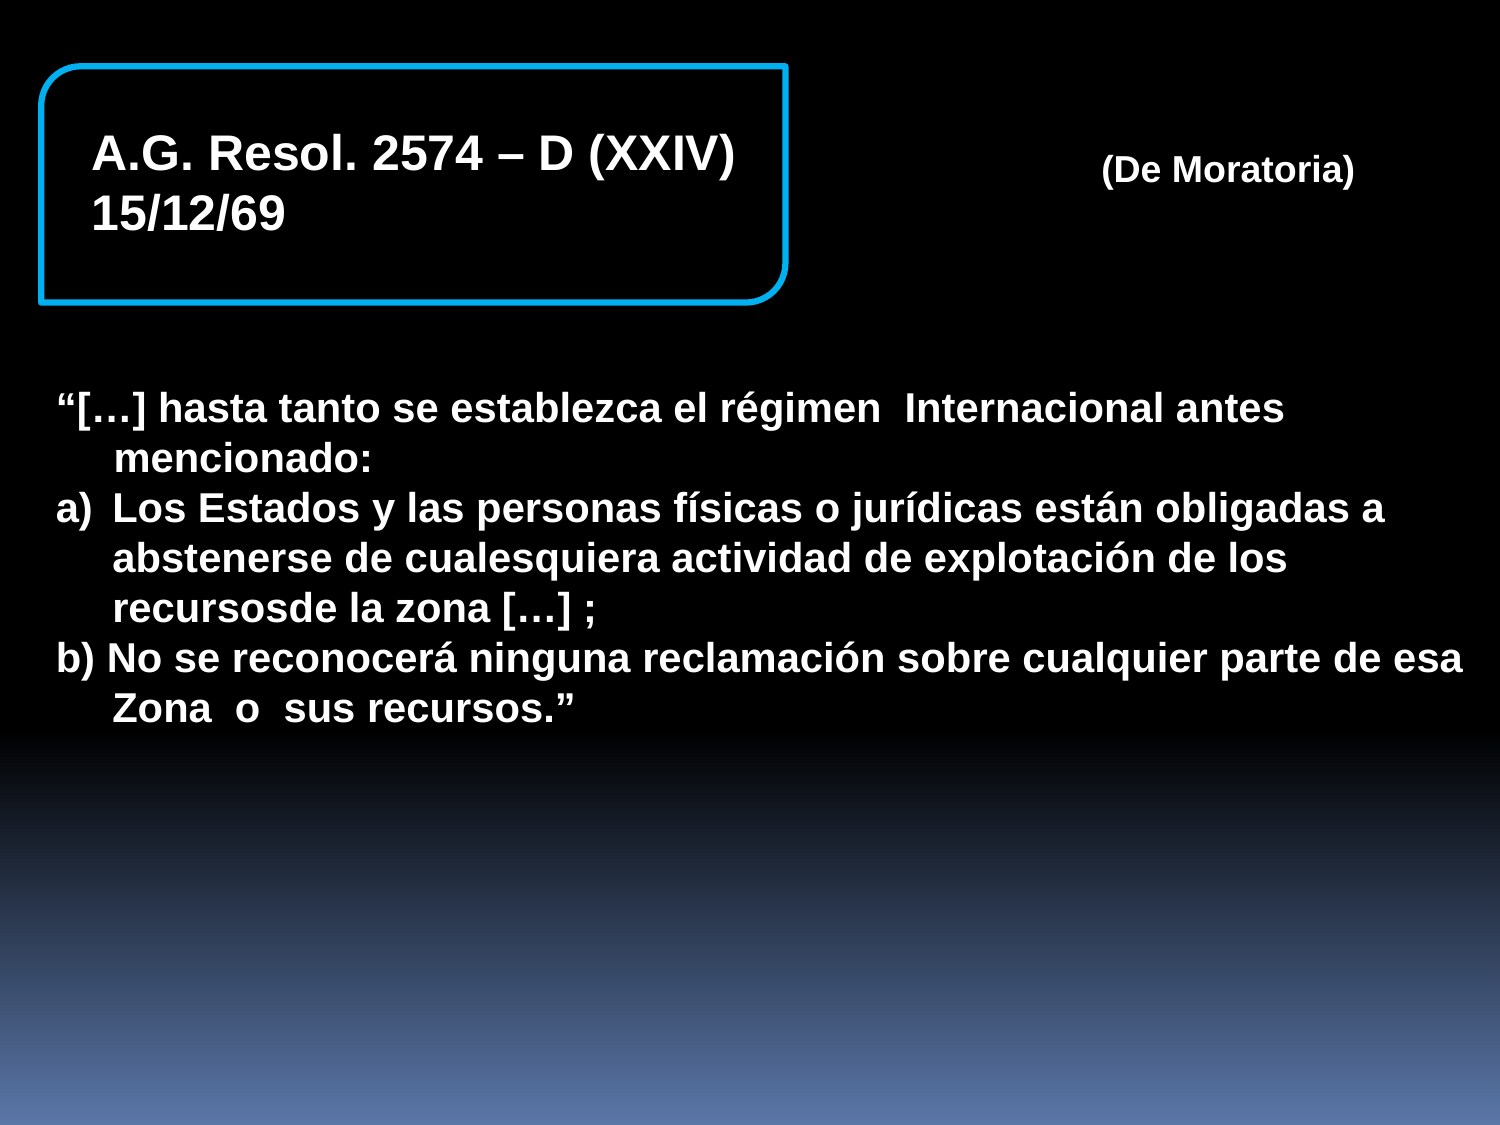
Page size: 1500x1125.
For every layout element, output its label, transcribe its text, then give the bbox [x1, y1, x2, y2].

text_box “[…] hasta tanto se establezca el régimen Internacional antes mencionado: Los Estados y las personas físicas o jurídicas están obligadas a abstenerse de cualesquiera actividad de explotación de los recursosde la zona […] ; b) No se reconocerá ninguna reclamación sobre cualquier parte de esa Zona o sus recursos.” [41, 373, 1500, 739]
text_box [39, 64, 787, 305]
text_box (De Moratoria) [1086, 137, 1500, 197]
